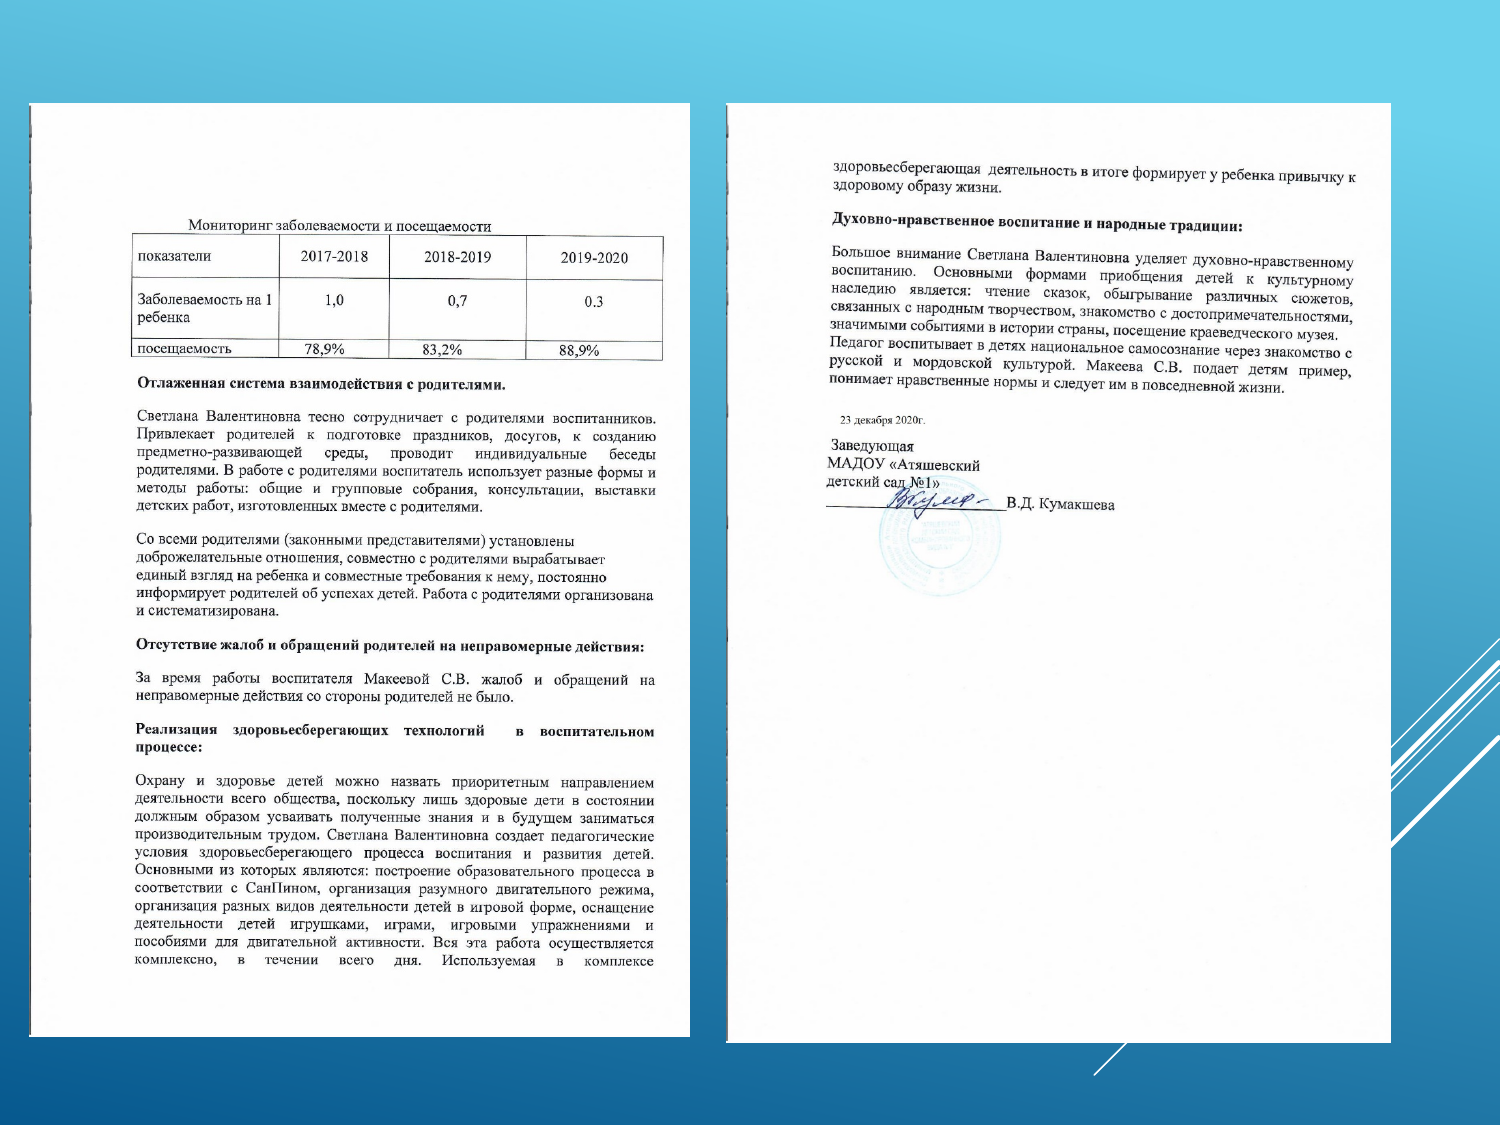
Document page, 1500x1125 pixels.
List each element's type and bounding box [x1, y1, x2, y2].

list [29, 103, 690, 1037]
picture [726, 103, 1391, 1043]
